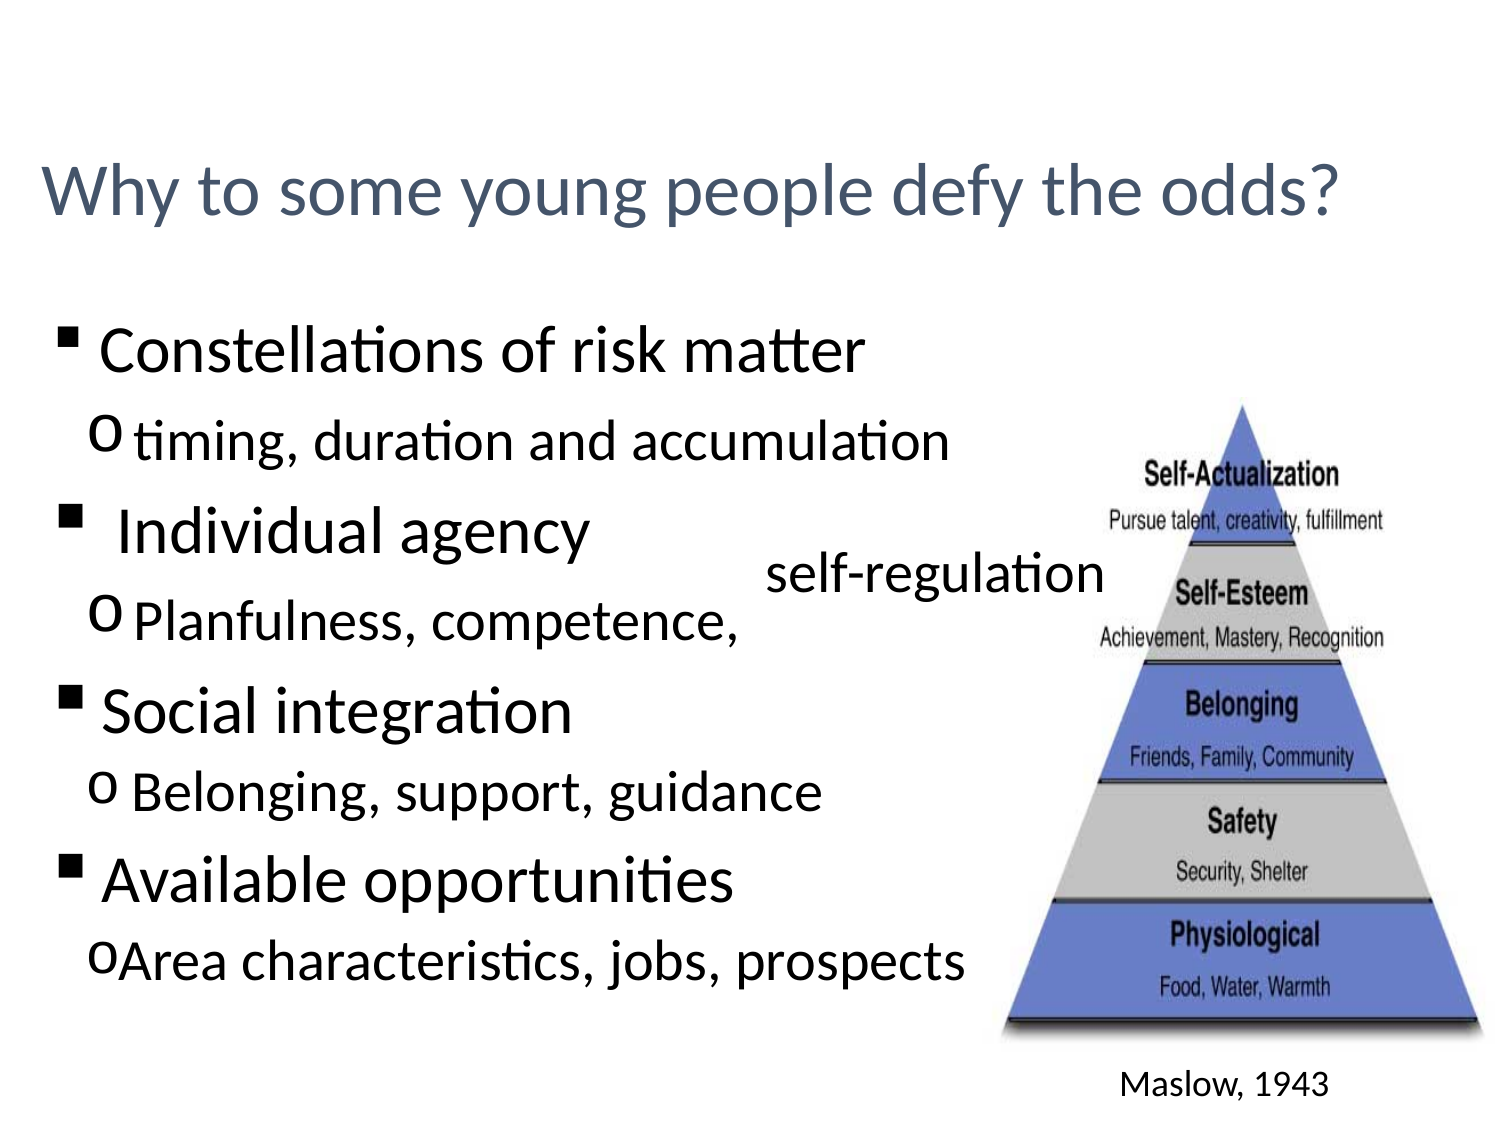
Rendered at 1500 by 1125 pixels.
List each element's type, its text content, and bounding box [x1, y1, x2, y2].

text_box Maslow, 1943 [1104, 1052, 1500, 1112]
picture [974, 397, 1500, 1052]
title Why to some young people defy the odds? [41, 42, 1455, 231]
list Constellations of risk matter timing, duration and accumulation Individual agency Planfulness, competence, Social integration Belonging, support, guidance Available opportunities Area characteristics, jobs, prospects [52, 305, 1447, 1125]
text_box self-regulation [751, 527, 974, 612]
